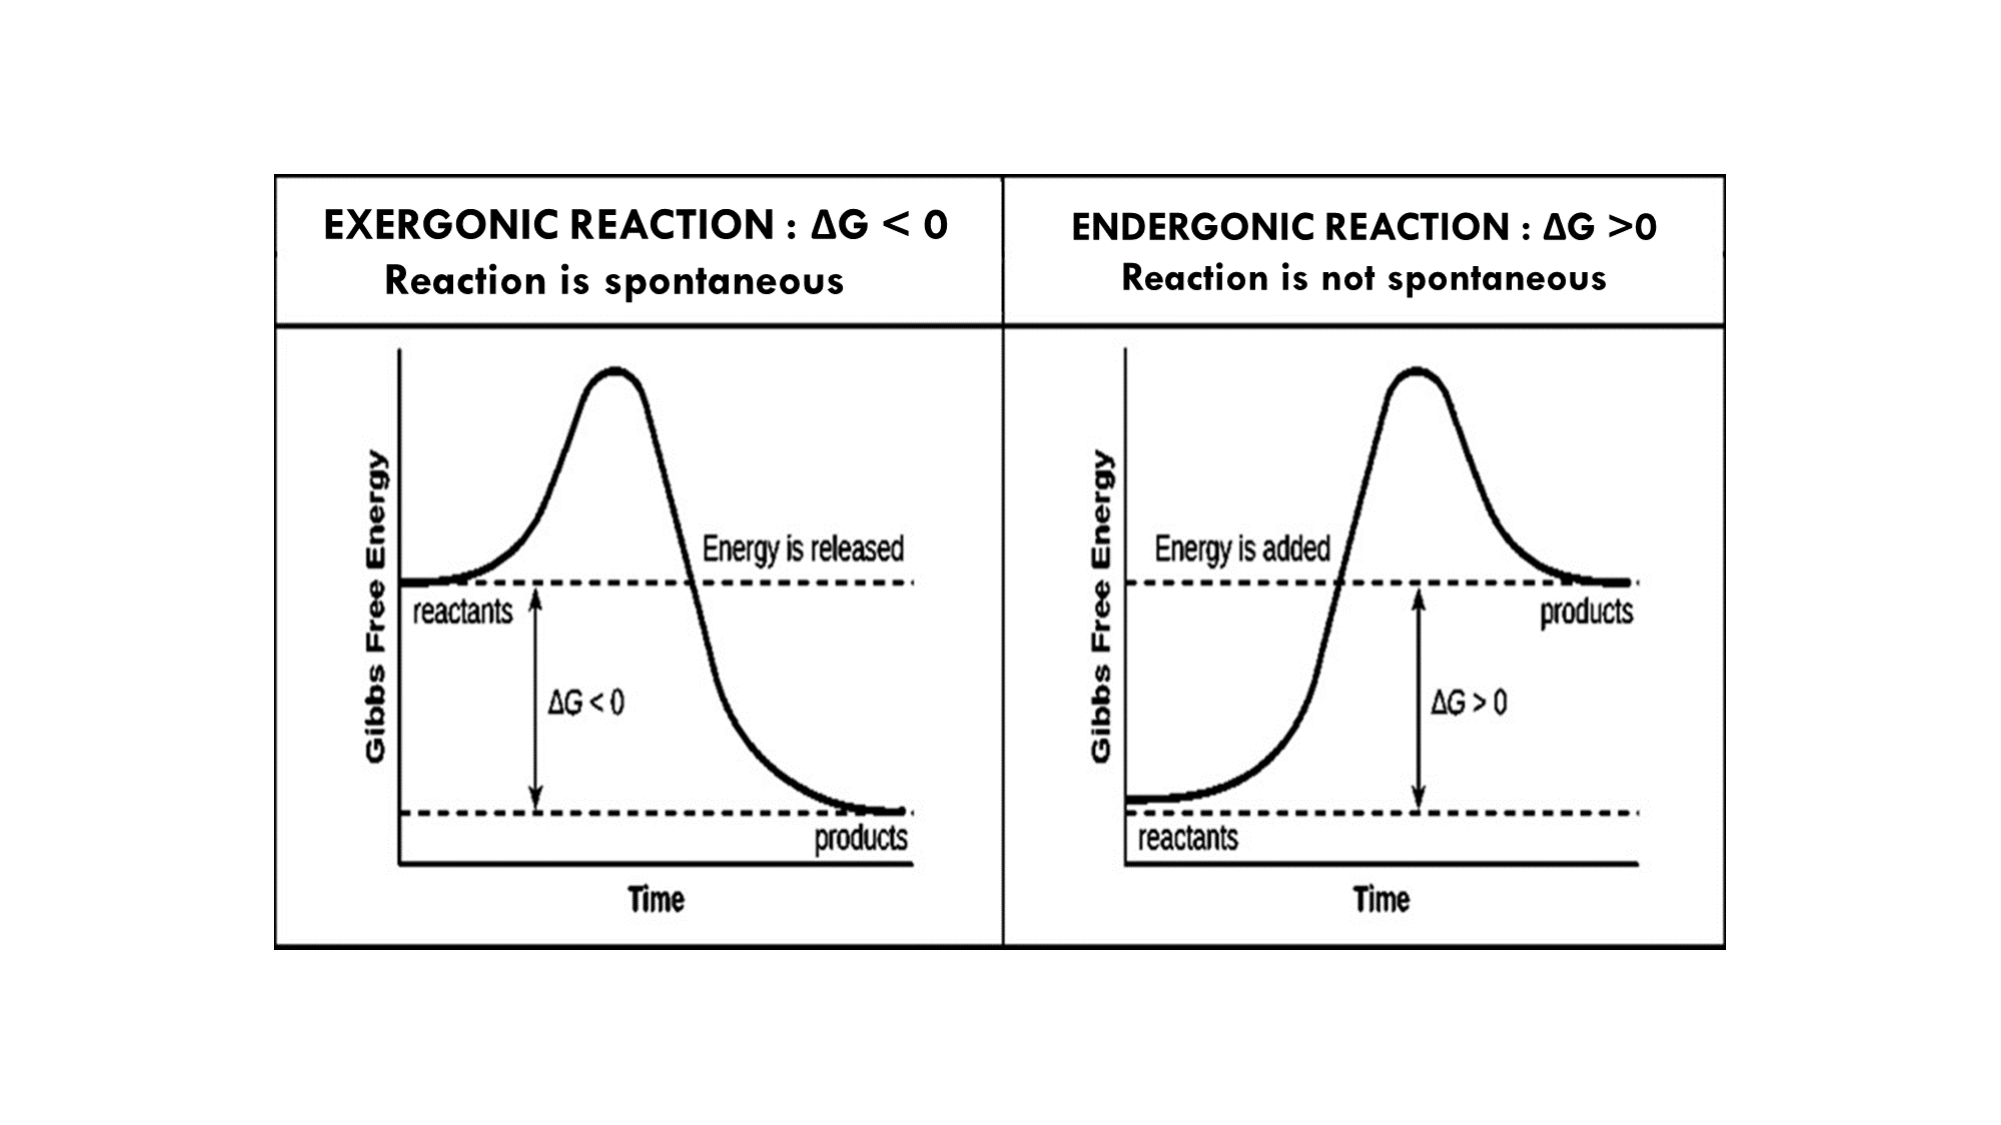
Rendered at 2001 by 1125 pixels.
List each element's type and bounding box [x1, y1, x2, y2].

picture [274, 174, 1726, 950]
